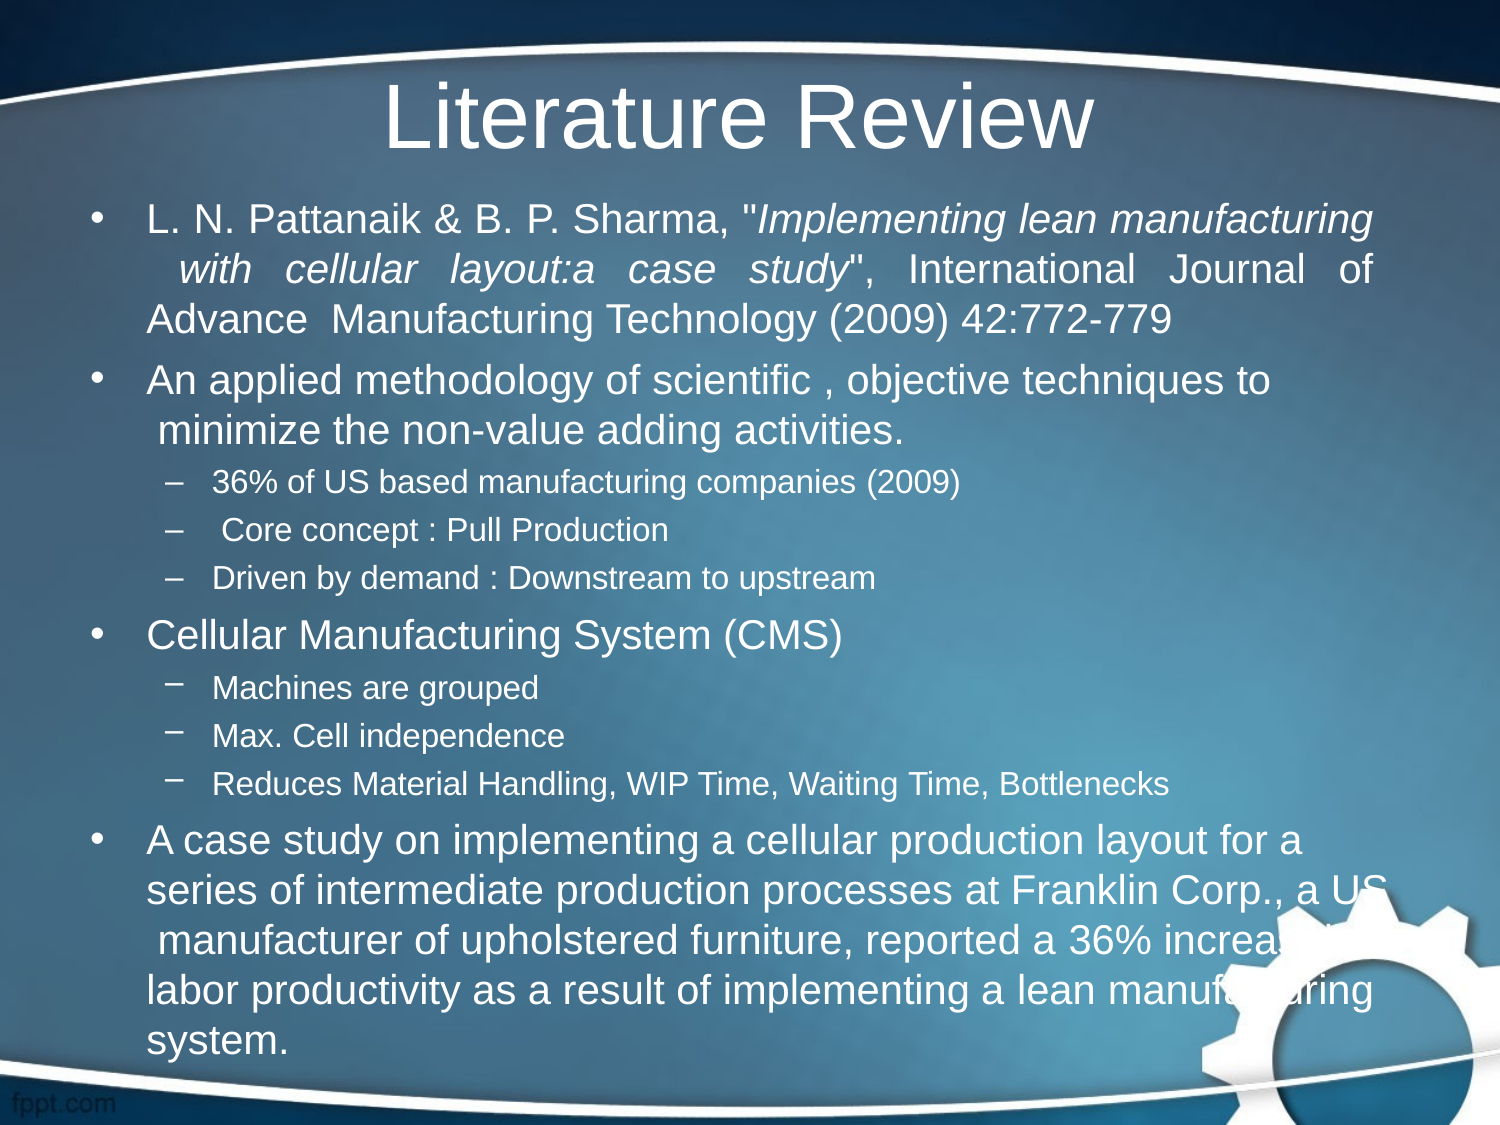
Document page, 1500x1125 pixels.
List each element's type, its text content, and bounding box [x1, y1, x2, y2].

title Literature Review [380, 54, 1098, 189]
text_box • [87, 348, 107, 401]
text_box • [87, 603, 107, 656]
text_box • [87, 187, 107, 240]
text_box 36% of US based manufacturing companies (2009) Core concept : Pull Production Driven by demand : Downstream to upstream [209, 450, 969, 597]
text_box Machines are grouped Max. Cell independence Reduces Material Handling, WIP Time, Waiting Time, Bottlenecks [162, 655, 1183, 803]
text_box A case study on implementing a cellular production layout for a series of intermediate production processes at Franklin Corp., a US manufacturer of upholstered furniture, reported a 36% increas in labor productivity as a result of implementing a lean manufa uring system. [144, 810, 1392, 1063]
picture [0, 0, 1500, 1125]
text_box – – – [162, 448, 186, 596]
text_box • [87, 808, 107, 861]
text_box L. N. Pattanaik & B. P. Sharma, "Implementing lean manufacturing with cellular layout:a case study", International Journal of Advance Manufacturing Technology (2009) 42:772-779 An applied methodology of scientific , objective techniques to minimize the non-value adding activities. [144, 189, 1374, 453]
text_box Cellular Manufacturing System (CMS) [144, 605, 848, 658]
